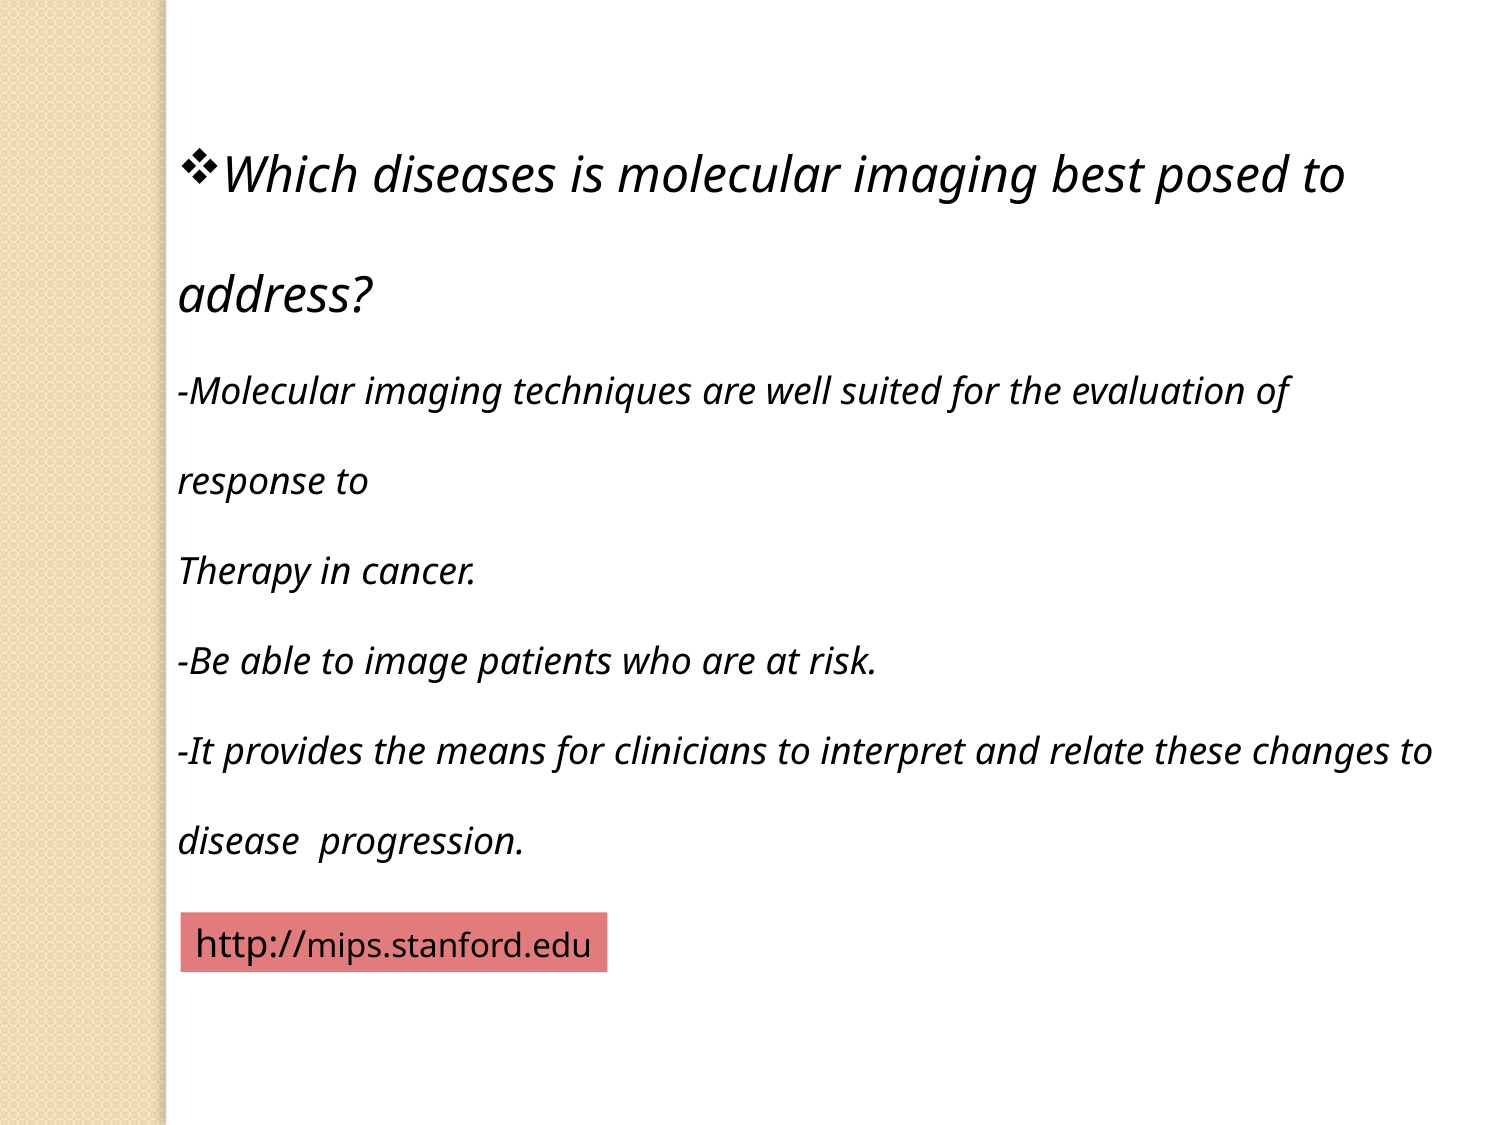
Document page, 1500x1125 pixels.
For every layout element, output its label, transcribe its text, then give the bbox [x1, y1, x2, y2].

text_box http://mips.stanford.edu [180, 912, 608, 973]
text_box Which diseases is molecular imaging best posed to address? -Molecular imaging techniques are well suited for the evaluation of response to Therapy in cancer. -Be able to image patients who are at risk. -It provides the means for clinicians to interpret and relate these changes to disease progression. [162, 74, 1463, 870]
